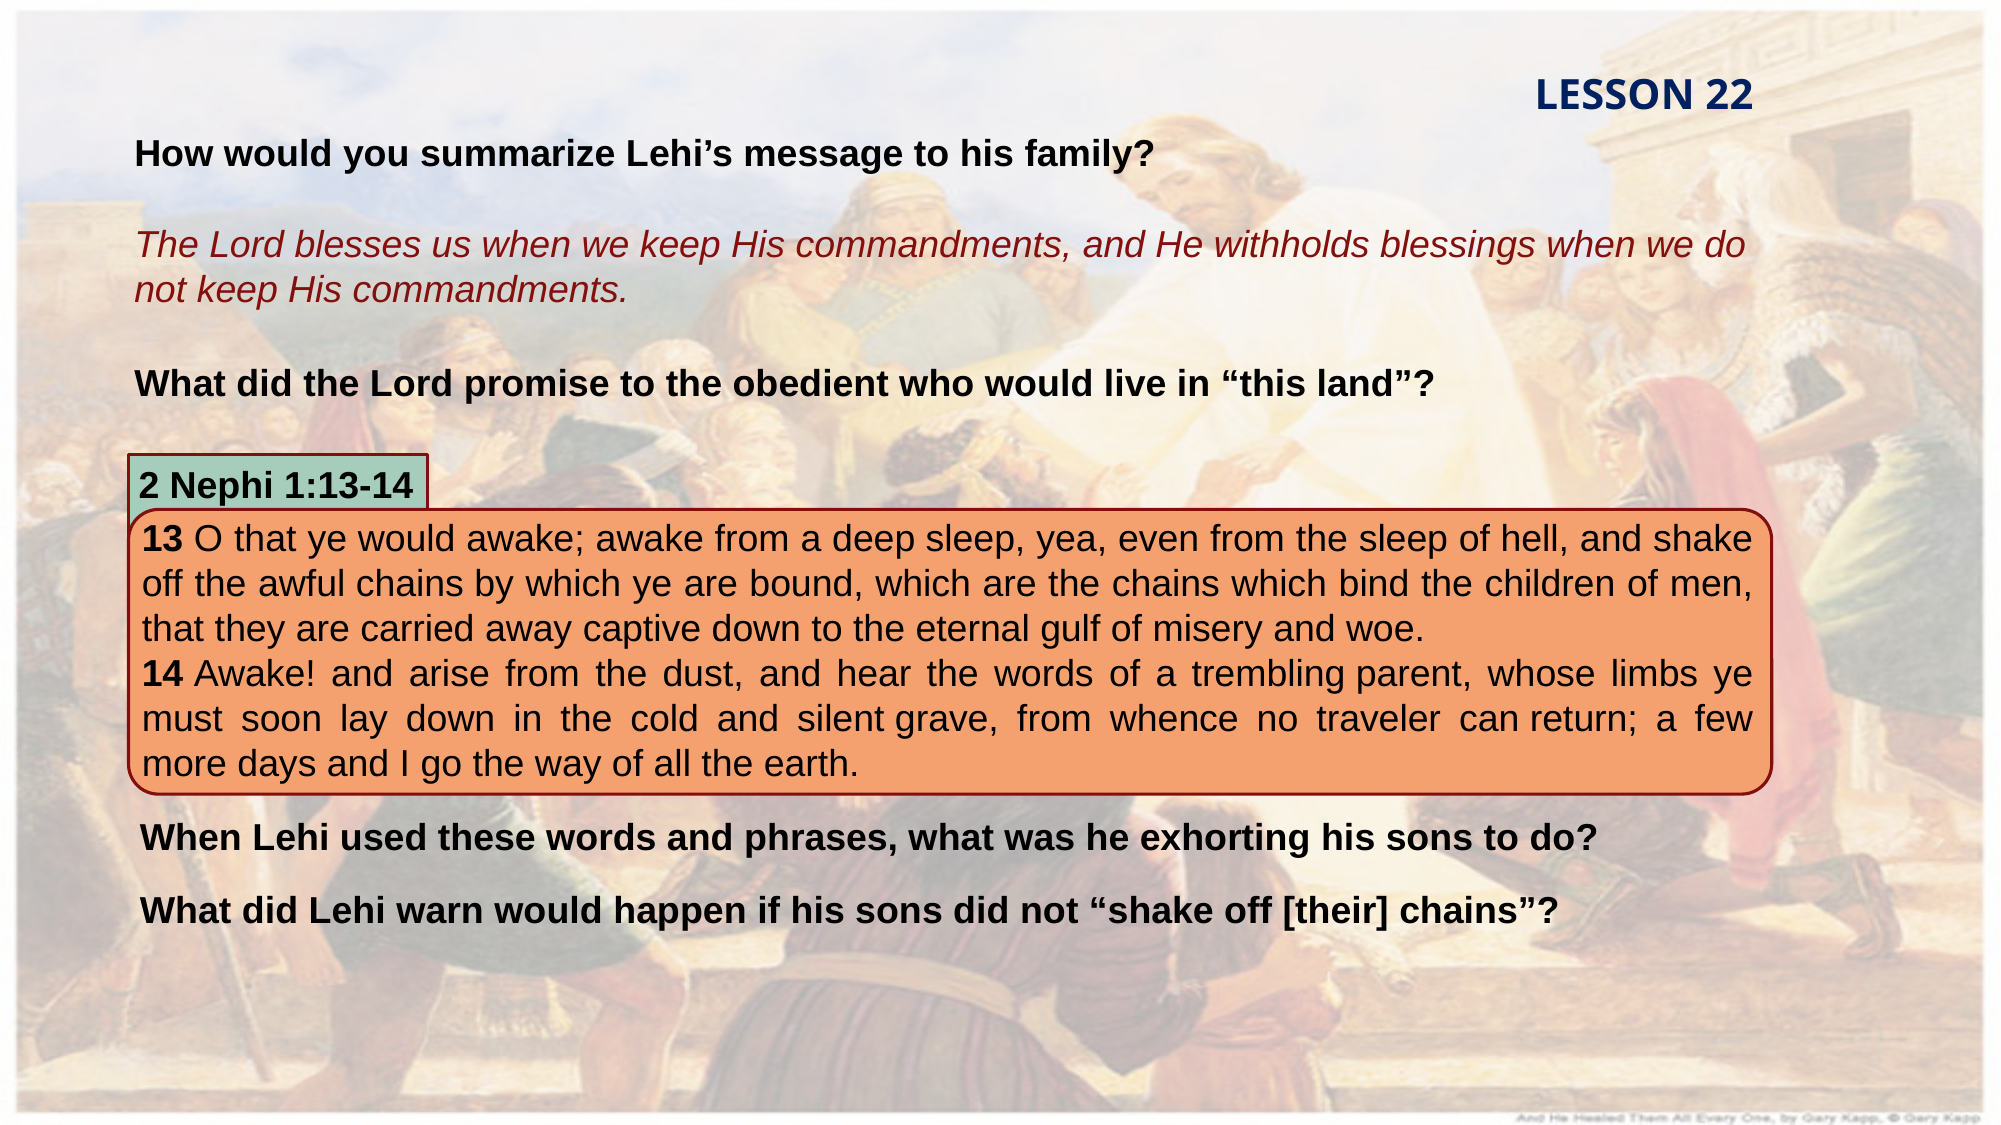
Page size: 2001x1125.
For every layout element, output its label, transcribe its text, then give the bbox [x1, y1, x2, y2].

text_box [1769, 523, 1774, 780]
text_box 13 O that ye would awake; awake from a deep sleep, yea, even from the sleep of hell, and shake off the awful chains by which ye are bound, which are the chains which bind the children of men, that they are carried away captive down to the eternal gulf of misery and woe. 14 Awake! and arise from the dust, and hear the words of a trembling parent, whose limbs ye must soon lay down in the cold and silent grave, from whence no traveler can return; a few more days and I go the way of all the earth. [127, 506, 1769, 792]
text_box What did Lehi warn would happen if his sons did not “shake off [their] chains”? [124, 878, 1594, 939]
text_box [143, 792, 1757, 796]
text_box When Lehi used these words and phrases, what was he exhorting his sons to do? [124, 806, 1657, 866]
text_box The Lord blesses us when we keep His commandments, and He withholds blessings when we do not keep His commandments. [119, 212, 1761, 318]
text_box What did the Lord promise to the obedient who would live in “this land”? [119, 352, 1520, 412]
text_box 2 Nephi 1:13-14 [123, 453, 429, 514]
text_box LESSON 22 [1519, 60, 1829, 183]
text_box How would you summarize Lehi’s message to his family? [119, 121, 1290, 182]
